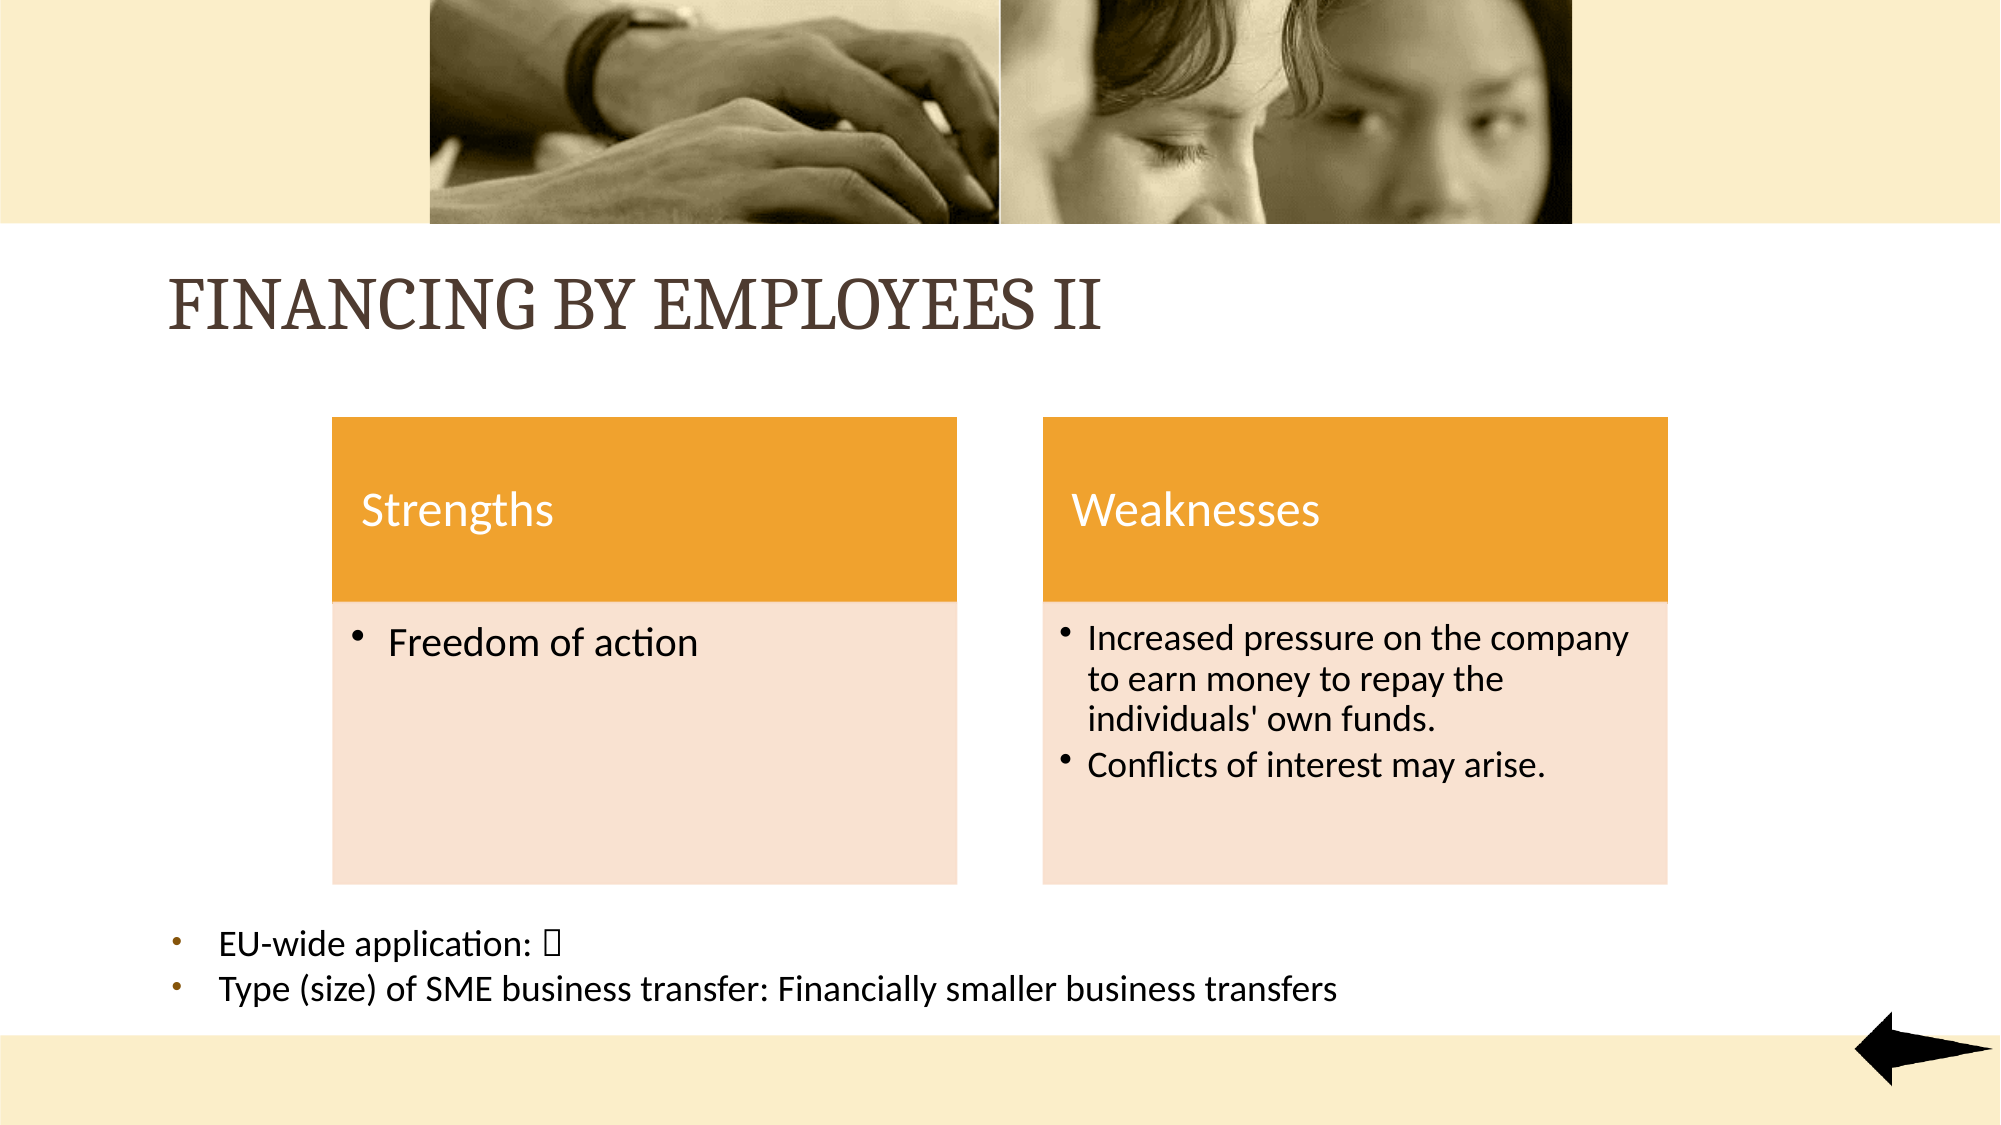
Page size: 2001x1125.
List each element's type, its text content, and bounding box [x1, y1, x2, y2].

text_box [333, 414, 1667, 888]
list EU-wide application:  Type (size) of SME business transfer: Financially smaller business transfers [171, 918, 1809, 1013]
picture [1848, 973, 1999, 1124]
picture [429, 0, 1573, 224]
text_box Financing by employees II [152, 255, 1963, 433]
